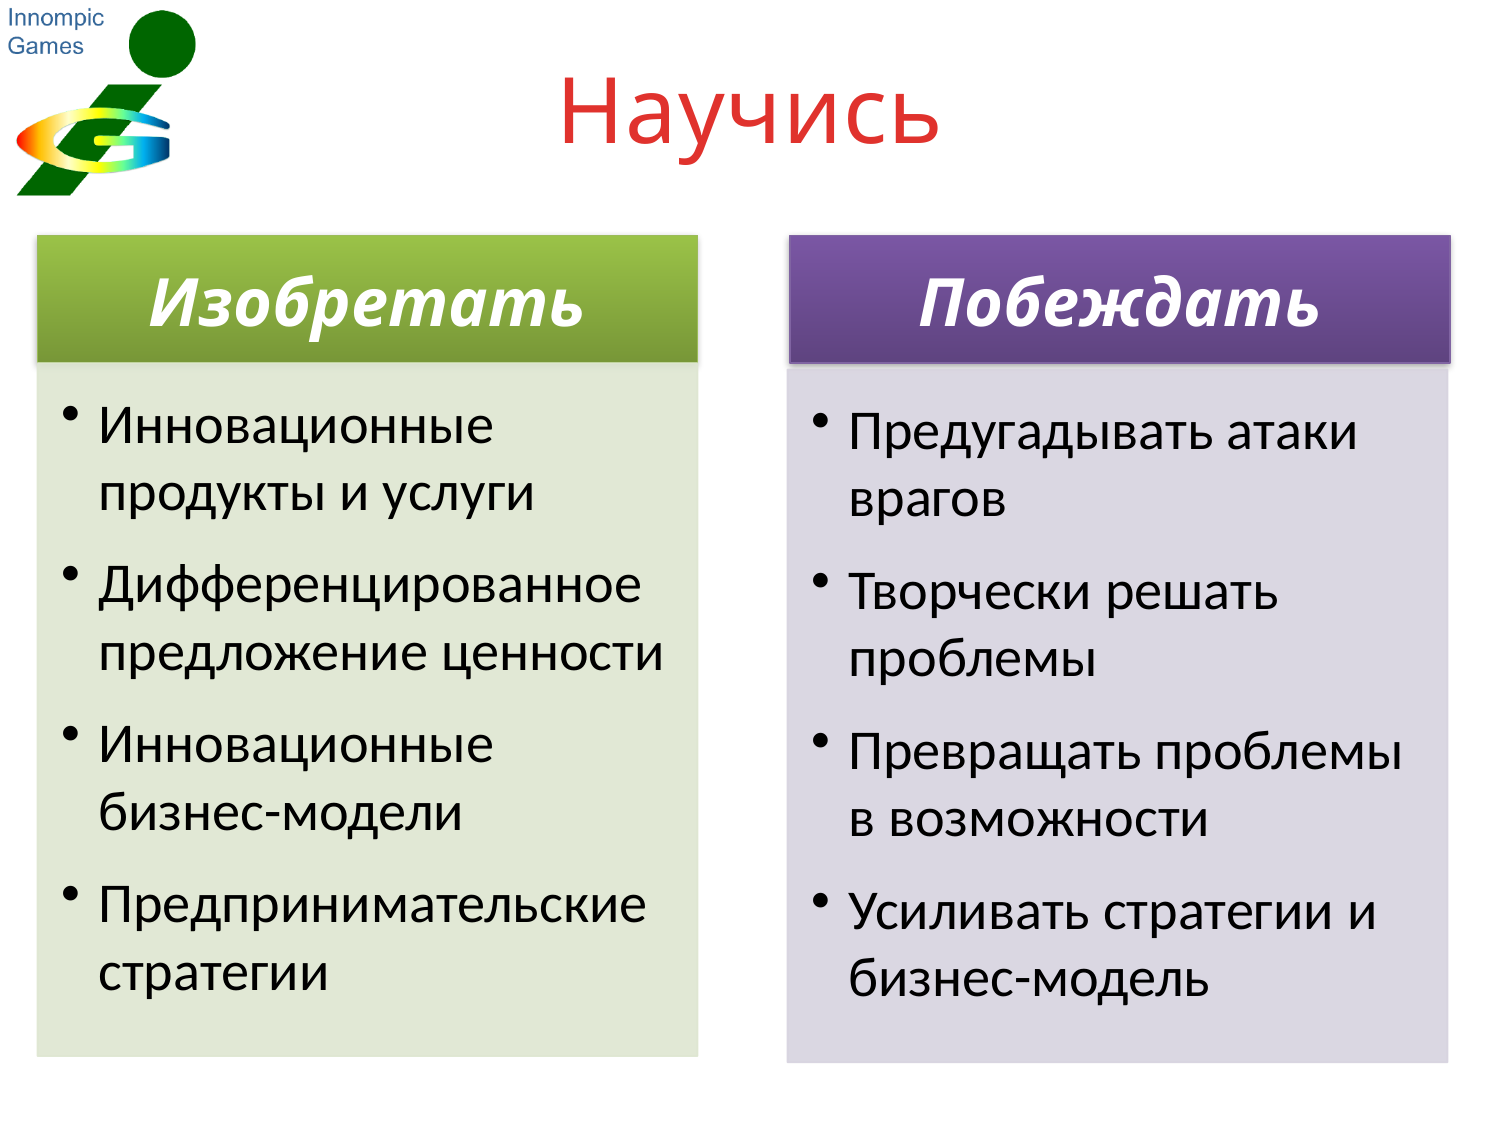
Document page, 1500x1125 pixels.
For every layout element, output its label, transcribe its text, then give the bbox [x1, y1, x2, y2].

picture [0, 0, 213, 213]
title Научись [493, 39, 1007, 173]
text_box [37, 228, 1451, 1063]
